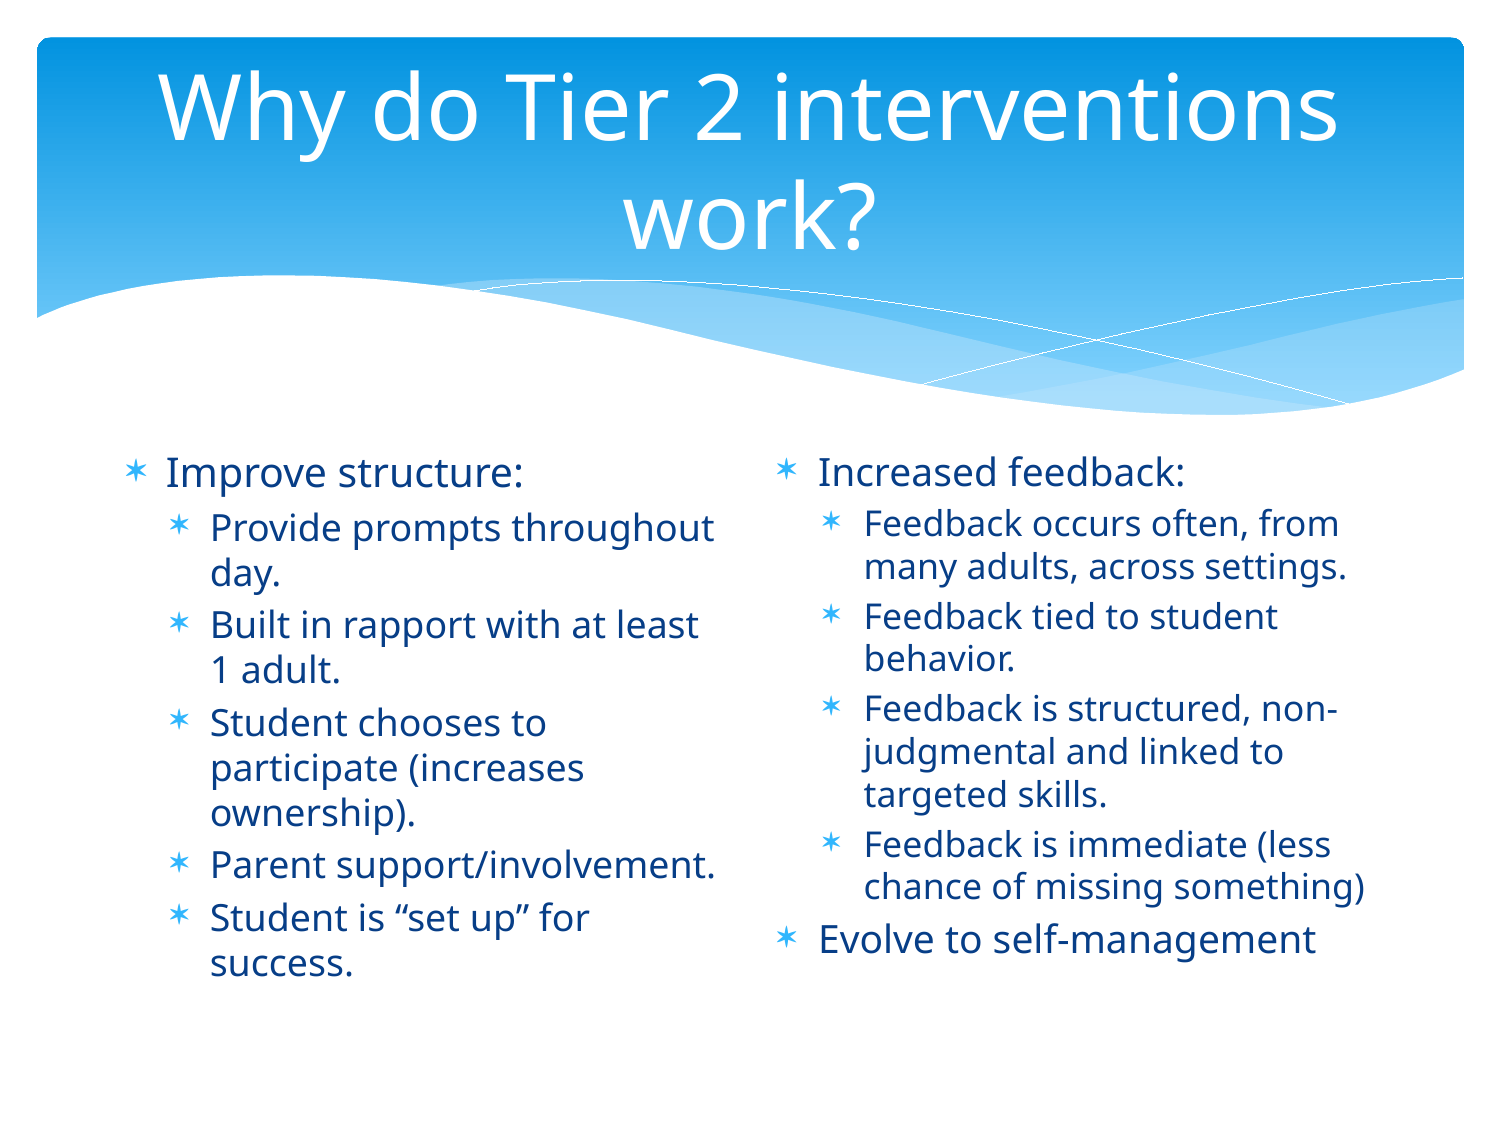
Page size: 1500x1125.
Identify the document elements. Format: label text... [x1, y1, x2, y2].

list Increased feedback: Feedback occurs often, from many adults, across settings. Feedback tied to student behavior. Feedback is structured, non-judgmental and linked to targeted skills. Feedback is immediate (less chance of missing something) Evolve to self-management [761, 439, 1389, 1005]
title Why do Tier 2 interventions work? [75, 55, 1425, 261]
list Improve structure: Provide prompts throughout day. Built in rapport with at least 1 adult. Student chooses to participate (increases ownership). Parent support/involvement. Student is “set up” for success. [111, 439, 738, 1005]
